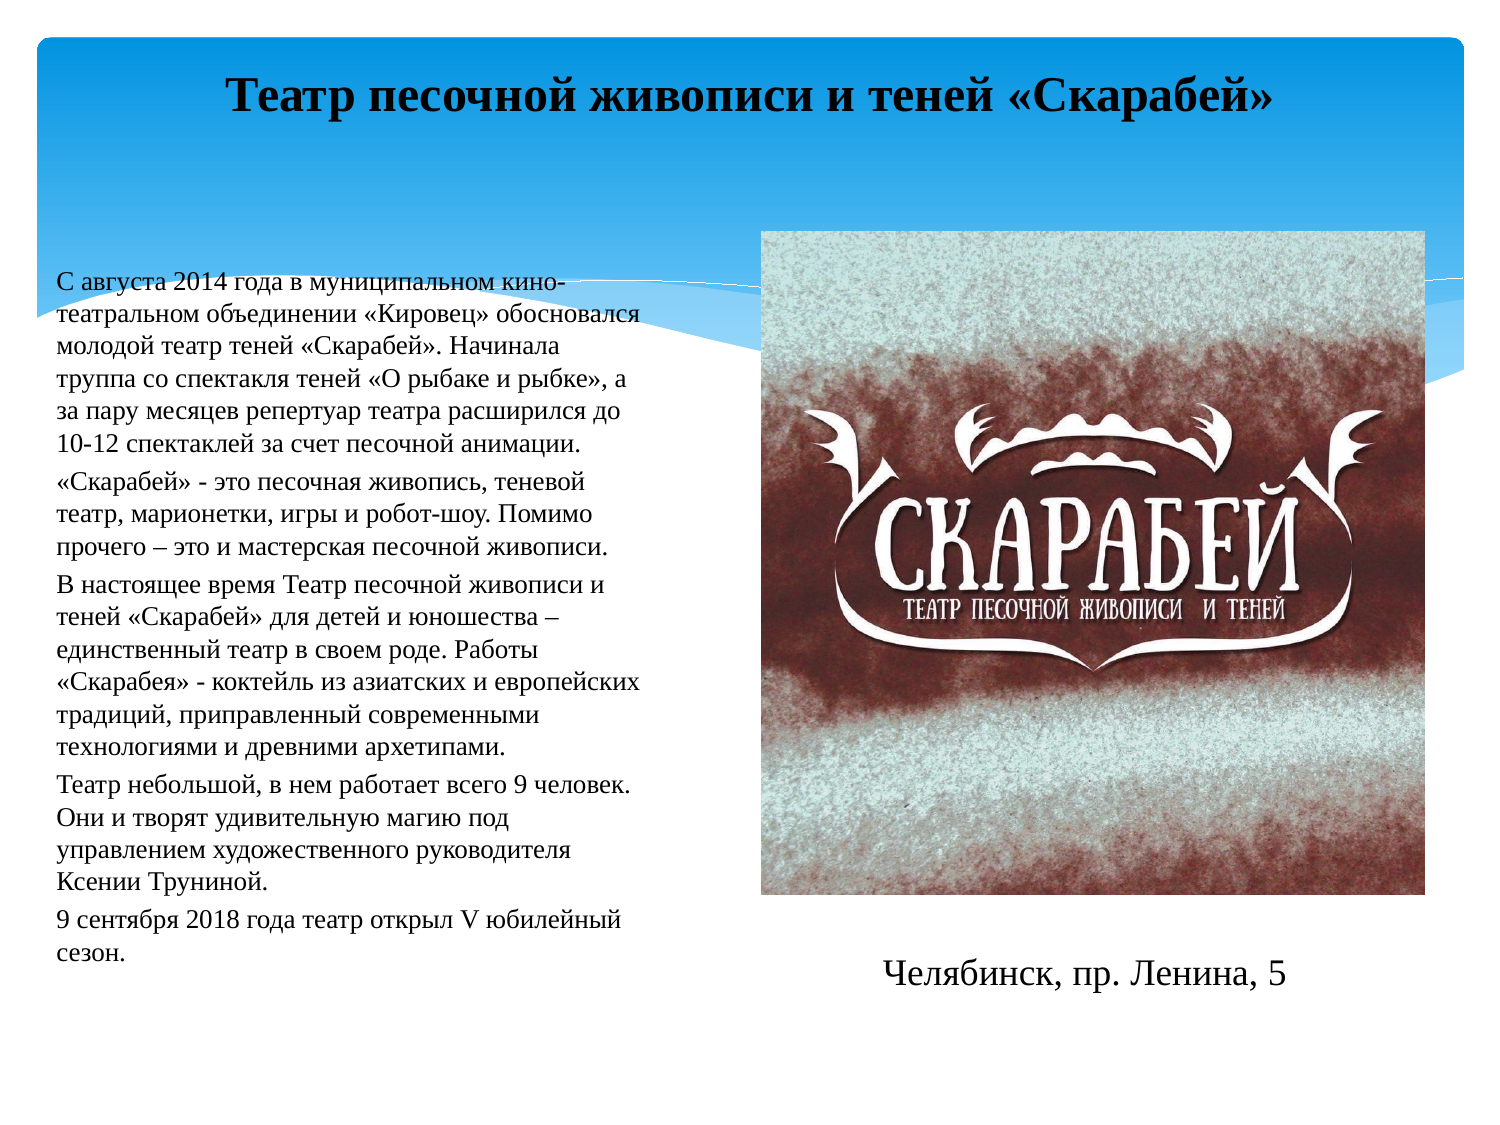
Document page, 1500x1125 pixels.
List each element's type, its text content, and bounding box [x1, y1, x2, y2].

text_box Челябинск, пр. Ленина, 5 [868, 940, 1500, 1001]
title Театр песочной живописи и теней «Скарабей» [75, 45, 1425, 138]
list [761, 231, 1425, 895]
list С августа 2014 года в муниципальном кино-театральном объединении «Кировец» обосновался молодой театр теней «Скарабей». Начинала труппа со спектакля теней «О рыбаке и рыбке», а за пару месяцев репертуар театра расширился до 10-12 спектаклей за счет песочной анимации. «Скарабей» - это песочная живопись, теневой театр, марионетки, игры и робот-шоу. Помимо прочего – это и мастерская песочной живописи. В настоящее время Театр песочной живописи и теней «Скарабей» для детей и юношества – единственный театр в своем роде. Работы «Скарабея» - коктейль из азиатских и европейских традиций, приправленный современными технологиями и древними архетипами. Театр небольшой, в нем работает всего 9 человек. Они и творят удивительную магию под управлением художественного руководителя Ксении Труниной. 9 сентября 2018 года театр открыл V юбилейный сезон. [41, 255, 656, 970]
